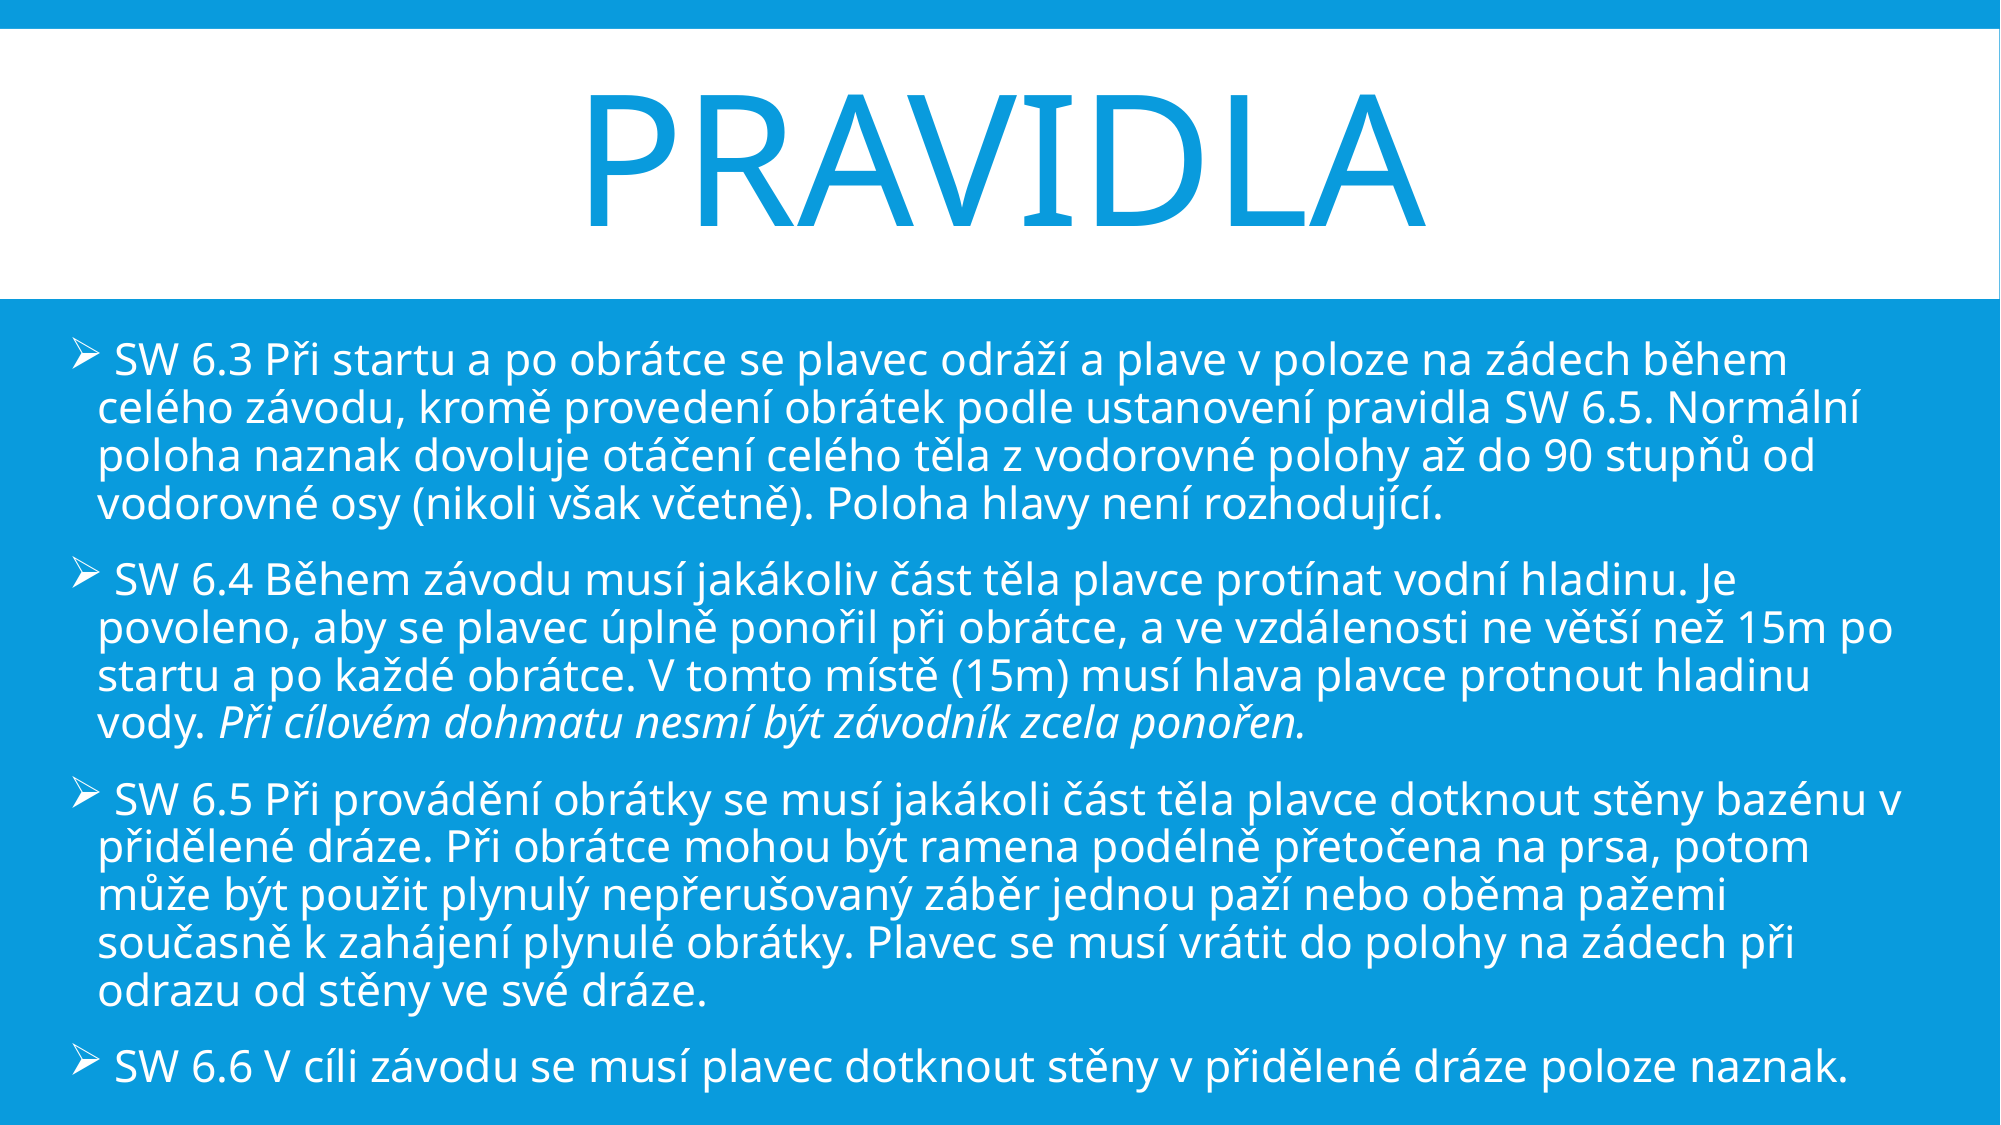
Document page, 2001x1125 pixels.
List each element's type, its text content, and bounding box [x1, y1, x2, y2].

title pravidla [197, 46, 1803, 295]
list SW 6.3 Při startu a po obrátce se plavec odráží a plave v poloze na zádech během celého závodu, kromě provedení obrátek podle ustanovení pravidla SW 6.5. Normální poloha naznak dovoluje otáčení celého těla z vodorovné polohy až do 90 stupňů od vodorovné osy (nikoli však včetně). Poloha hlavy není rozhodující. SW 6.4 Během závodu musí jakákoliv část těla plavce protínat vodní hladinu. Je povoleno, aby se plavec úplně ponořil při obrátce, a ve vzdálenosti ne větší než 15m po startu a po každé obrátce. V tomto místě (15m) musí hlava plavce protnout hladinu vody. Při cílovém dohmatu nesmí být závodník zcela ponořen. SW 6.5 Při provádění obrátky se musí jakákoli část těla plavce dotknout stěny bazénu v přidělené dráze. Při obrátce mohou být ramena podélně přetočena na prsa, potom může být použit plynulý nepřerušovaný záběr jednou paží nebo oběma pažemi současně k zahájení plynulé obrátky. Plavec se musí vrátit do polohy na zádech při odrazu od stěny ve své dráze. SW 6.6 V cíli závodu se musí plavec dotknout stěny v přidělené dráze poloze naznak. [53, 329, 1946, 1106]
